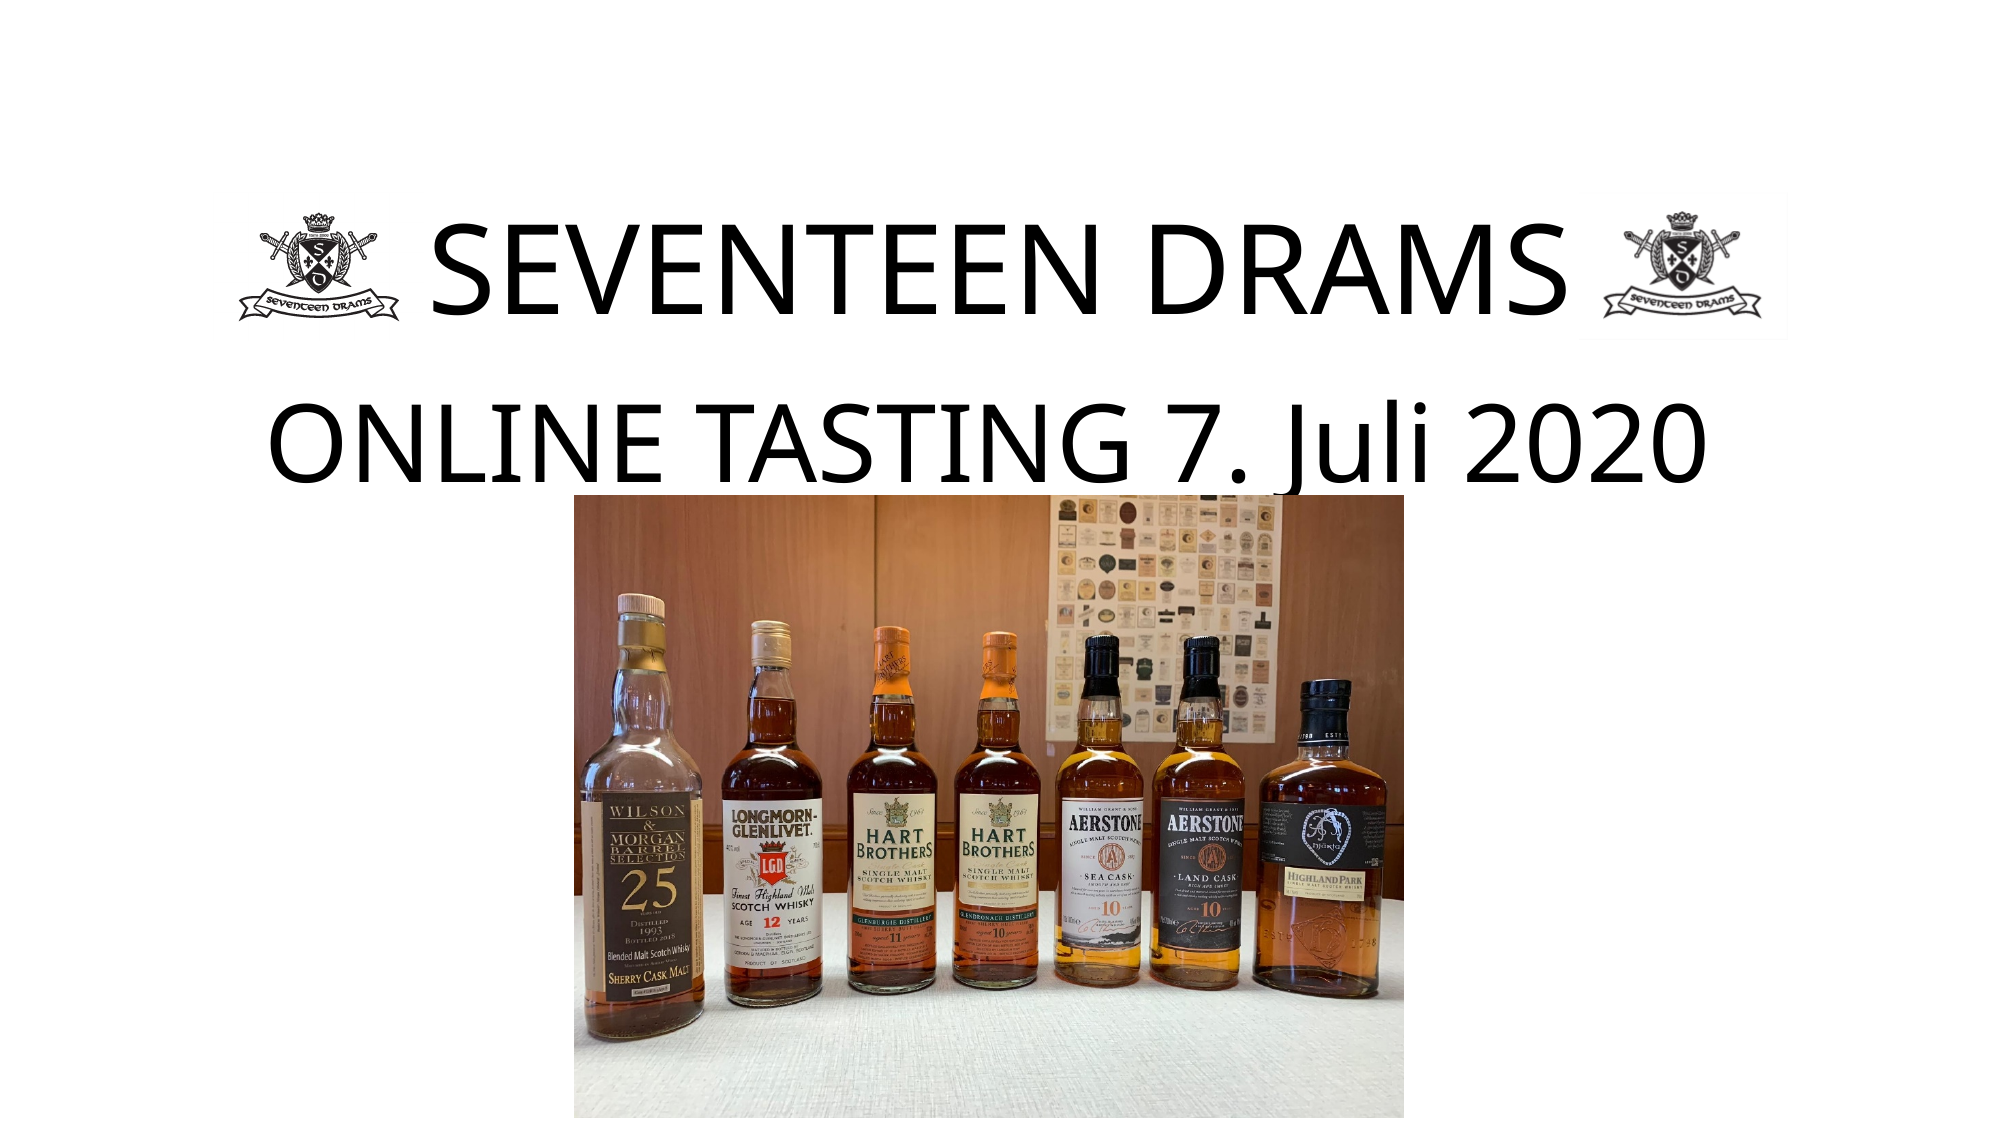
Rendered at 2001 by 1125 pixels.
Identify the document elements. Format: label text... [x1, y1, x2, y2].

title SEVENTEEN DRAMS [249, 184, 1750, 350]
picture [1579, 192, 1789, 341]
picture [573, 495, 1404, 1118]
picture [213, 192, 424, 341]
subtitle ONLINE TASTING 7. Juli 2020 [249, 381, 1776, 654]
